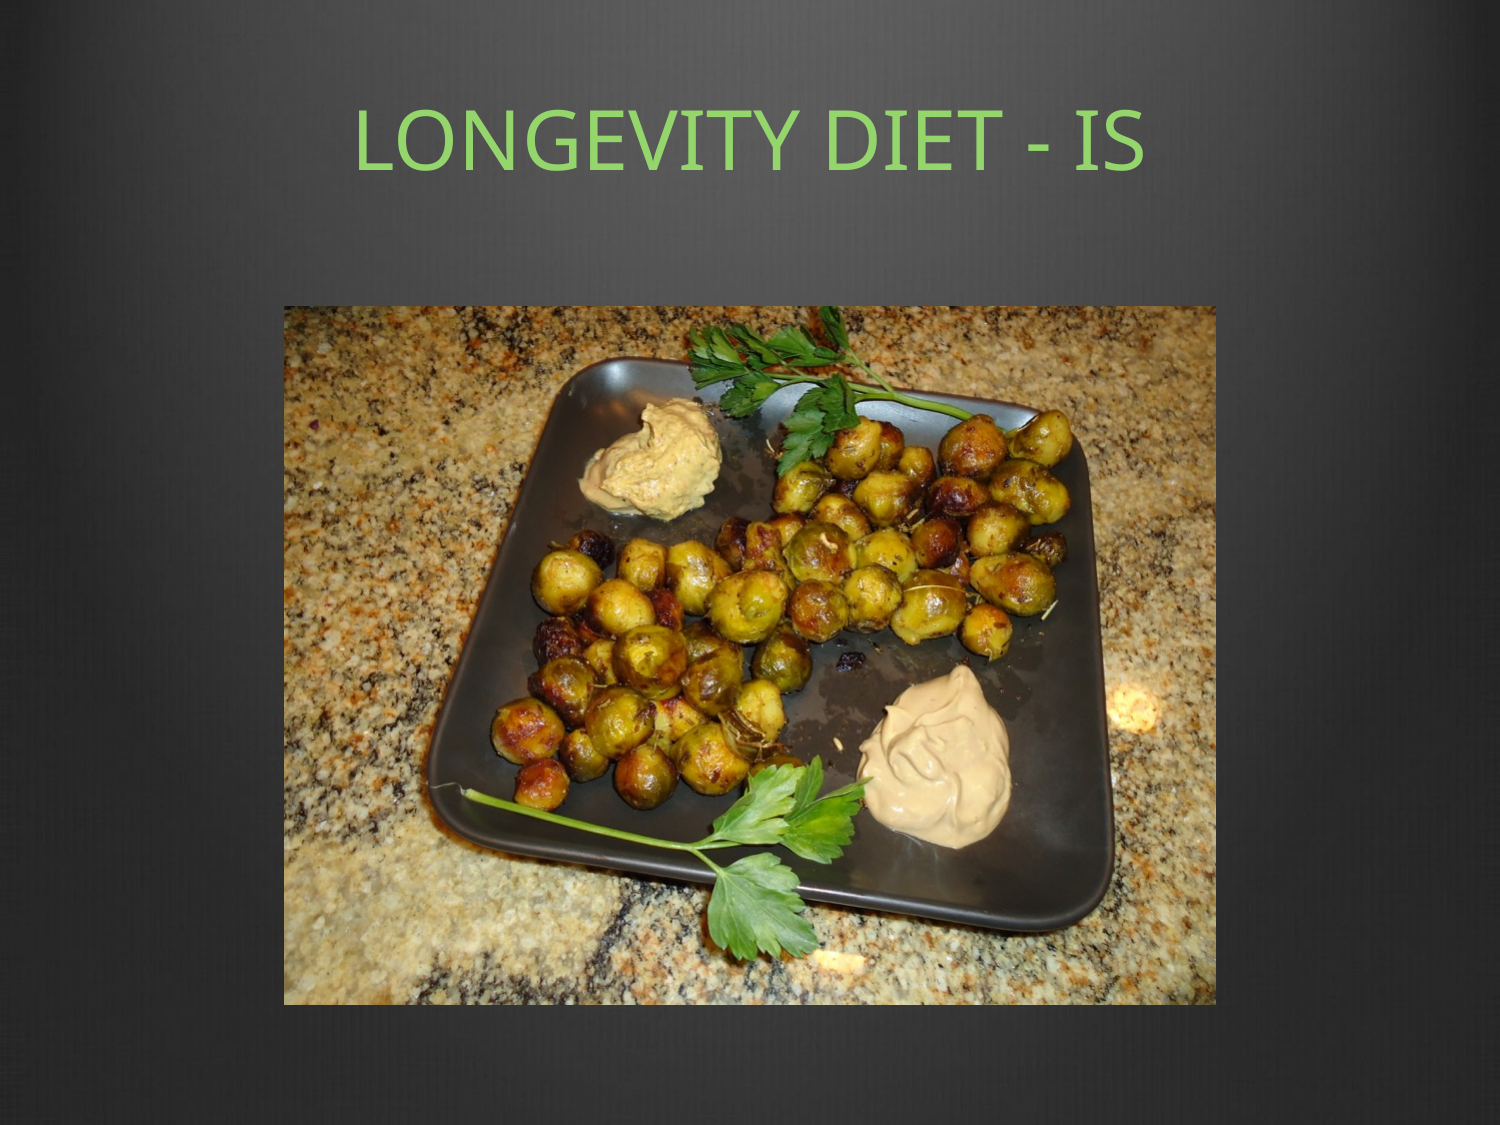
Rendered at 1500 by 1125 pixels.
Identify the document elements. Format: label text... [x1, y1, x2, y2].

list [112, 306, 1388, 1005]
title LONGEVITY DIET - IS [112, 19, 1388, 255]
